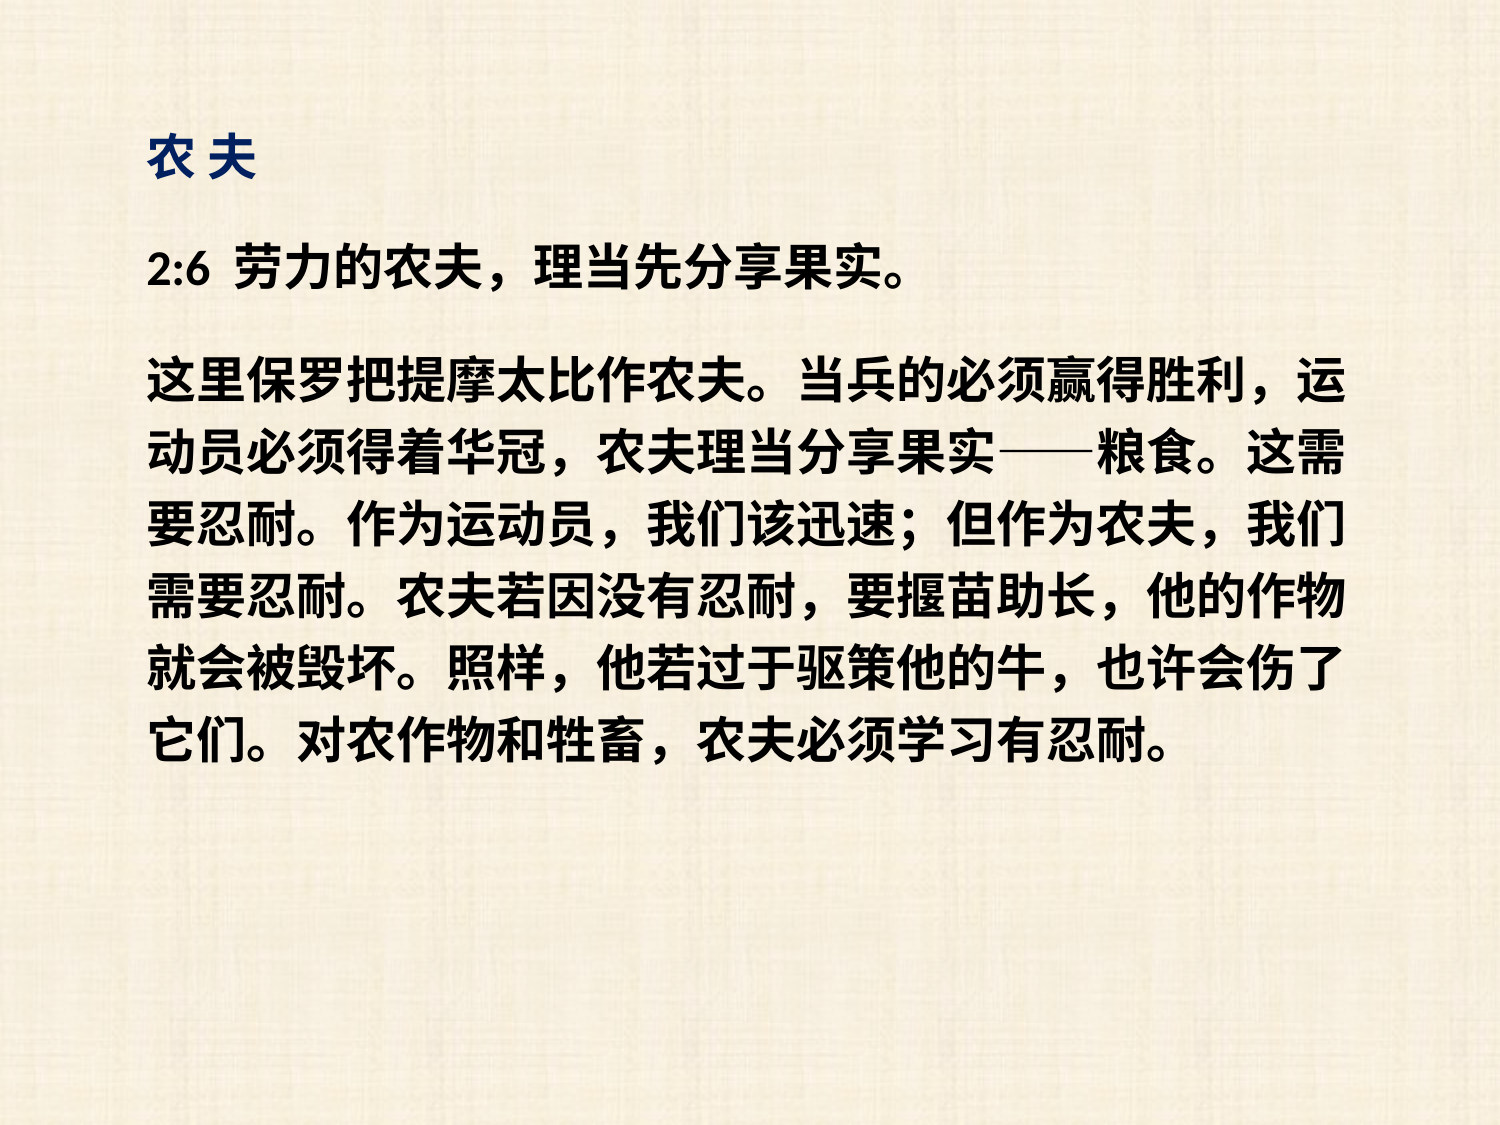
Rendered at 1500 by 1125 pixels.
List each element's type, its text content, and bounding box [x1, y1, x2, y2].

text_box 这里保罗把提摩太比作农夫。当兵的必须赢得胜利，运动员必须得着华冠，农夫理当分享果实——粮食。这需要忍耐。作为运动员，我们该迅速；但作为农夫，我们需要忍耐。农夫若因没有忍耐，要揠苗助长，他的作物就会被毁坏。照样，他若过于驱策他的牛，也许会伤了它们。对农作物和牲畜，农夫必须学习有忍耐。 [131, 329, 1386, 777]
text_box 农 夫 [131, 106, 285, 194]
text_box 2:6 劳力的农夫，理当先分享果实。 [131, 216, 1202, 303]
